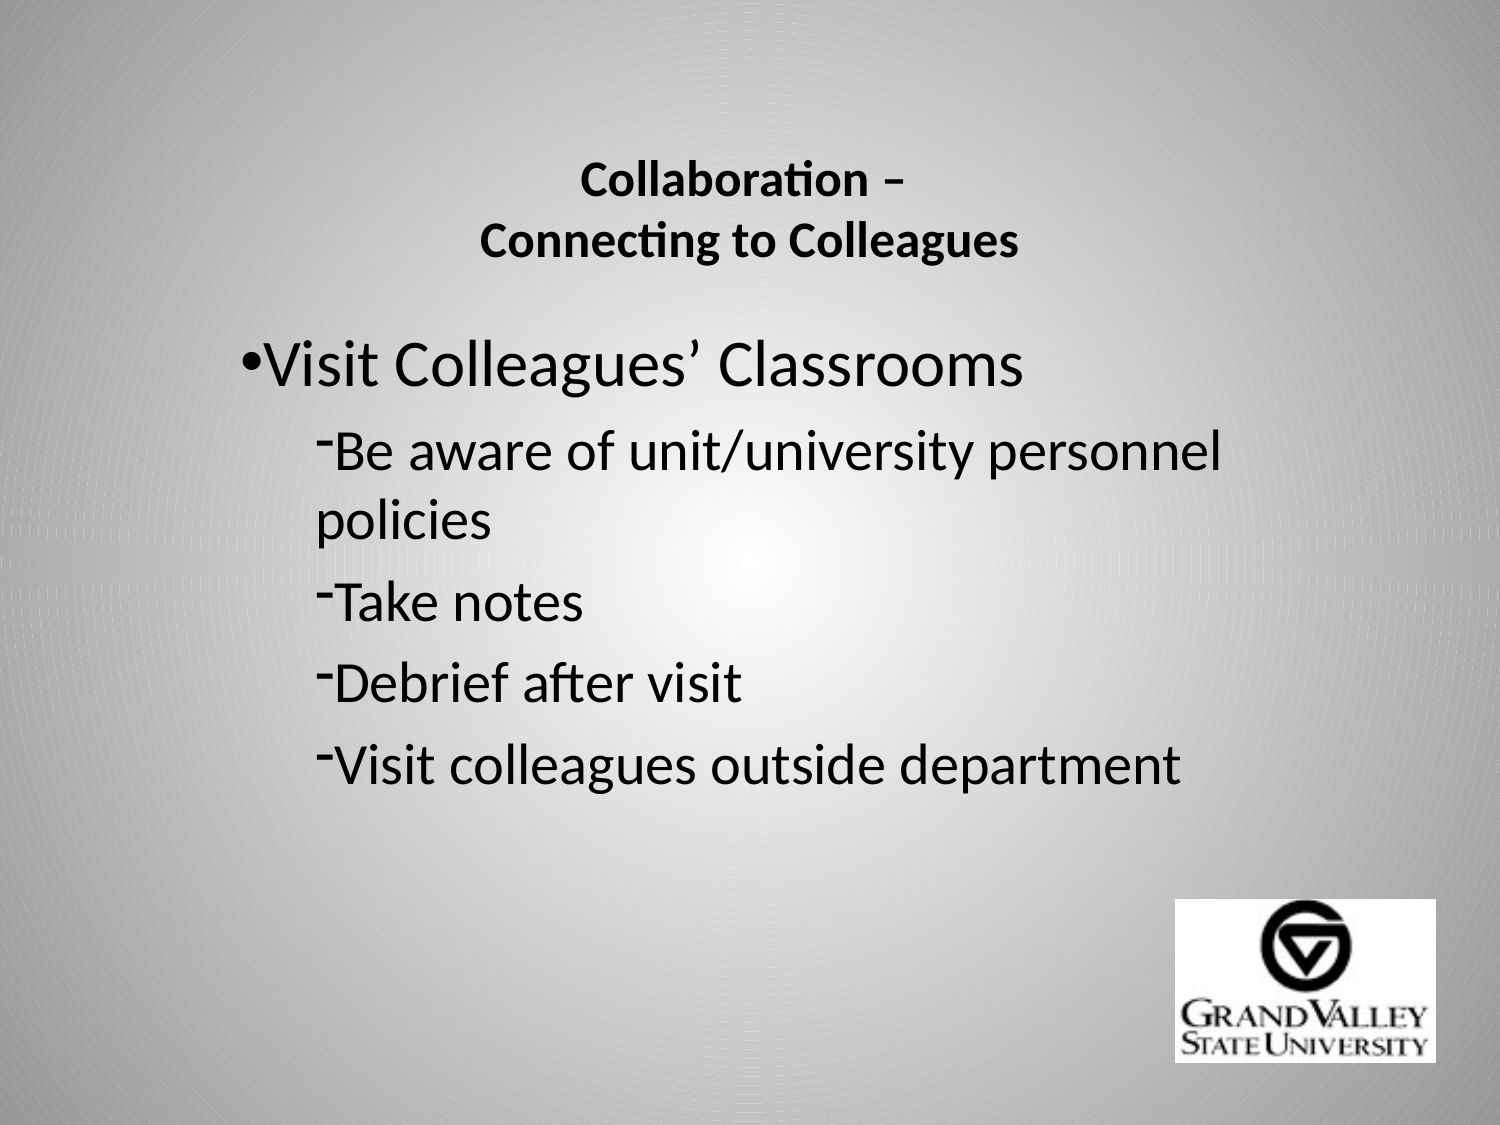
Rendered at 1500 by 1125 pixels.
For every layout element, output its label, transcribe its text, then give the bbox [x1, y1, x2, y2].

subtitle Visit Colleagues’ Classrooms Be aware of unit/university personnel policies Take notes Debrief after visit Visit colleagues outside department [225, 312, 1275, 1025]
title Collaboration – Connecting to Colleagues [112, 137, 1388, 338]
picture [1174, 899, 1436, 1063]
